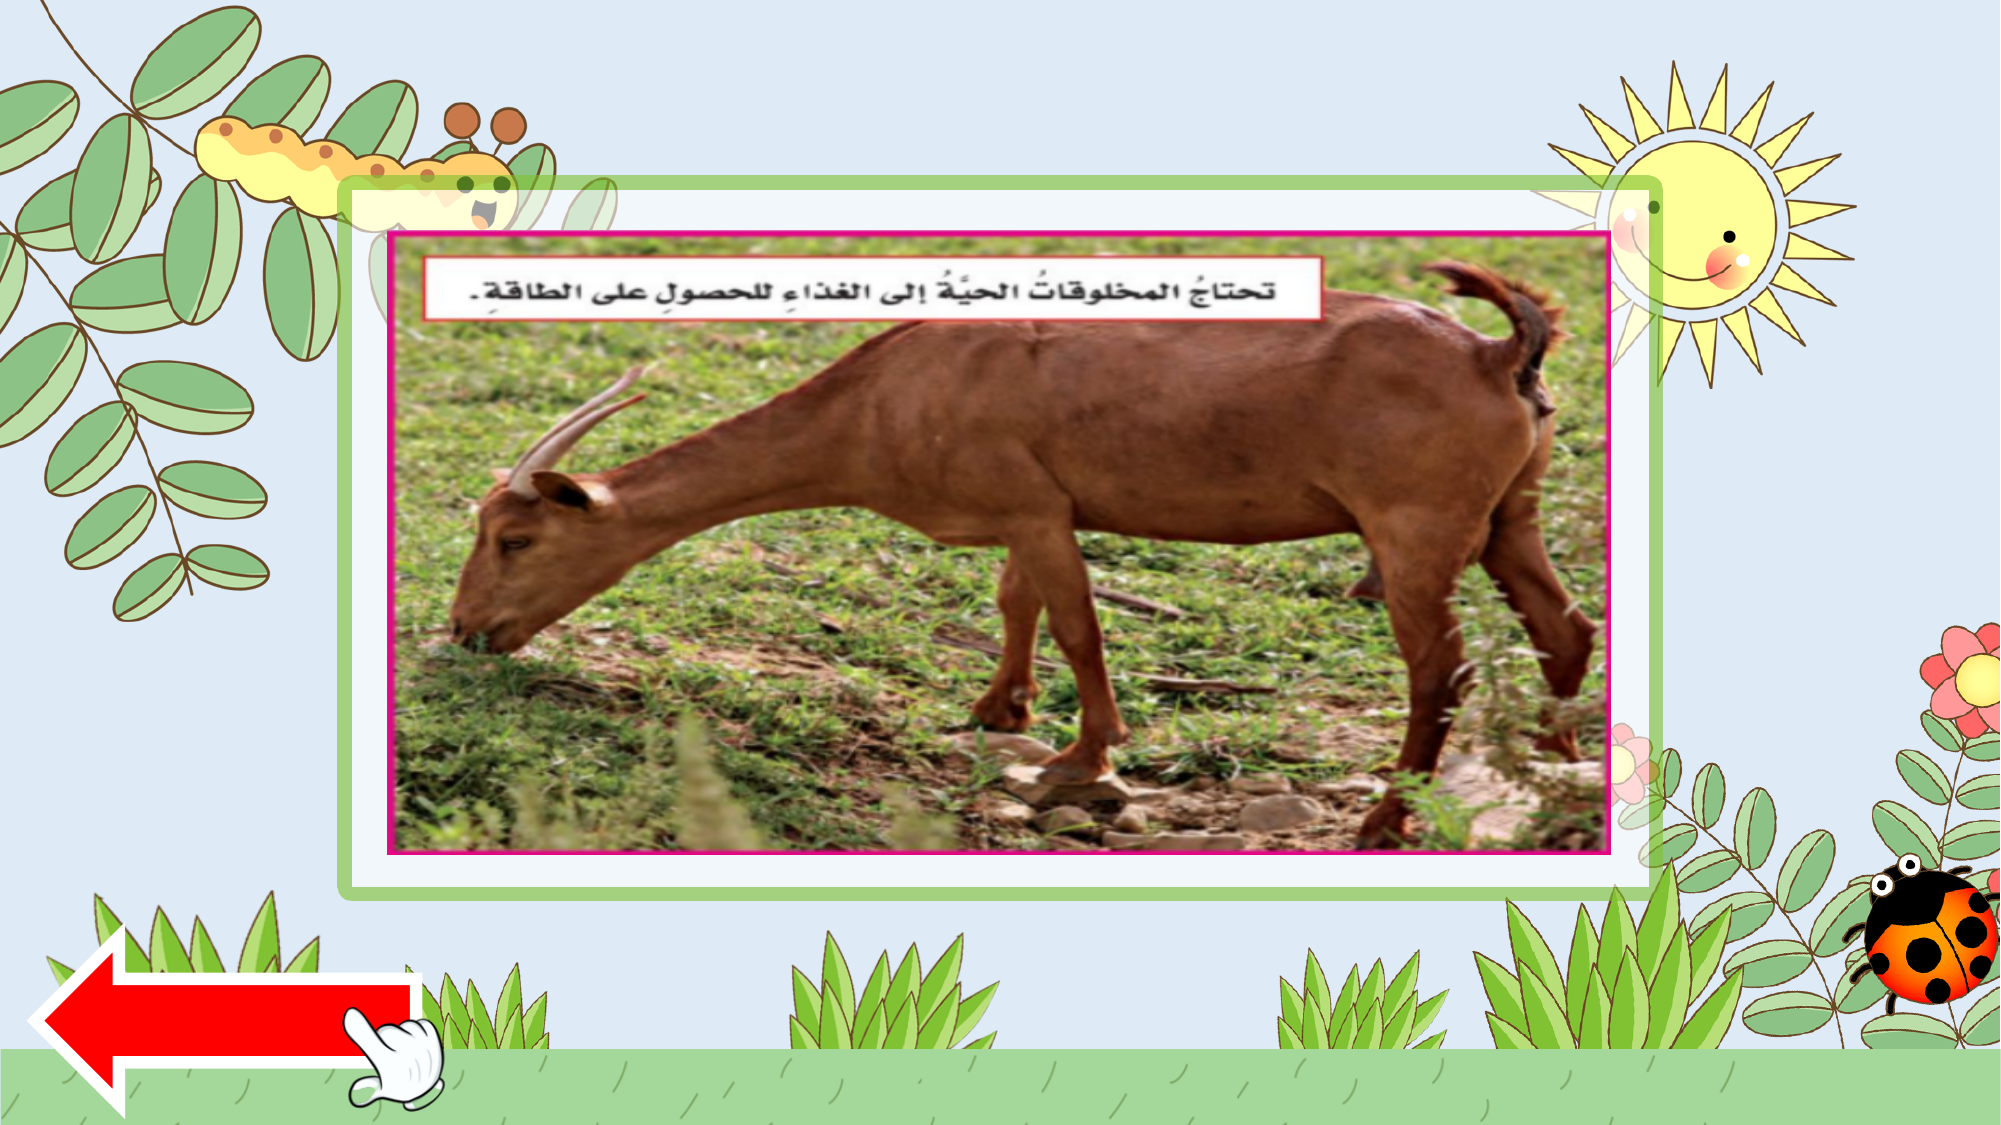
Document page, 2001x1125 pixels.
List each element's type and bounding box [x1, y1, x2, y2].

text_box [588, 621, 2000, 1125]
picture [0, 0, 1857, 1125]
text_box [0, 621, 337, 1125]
